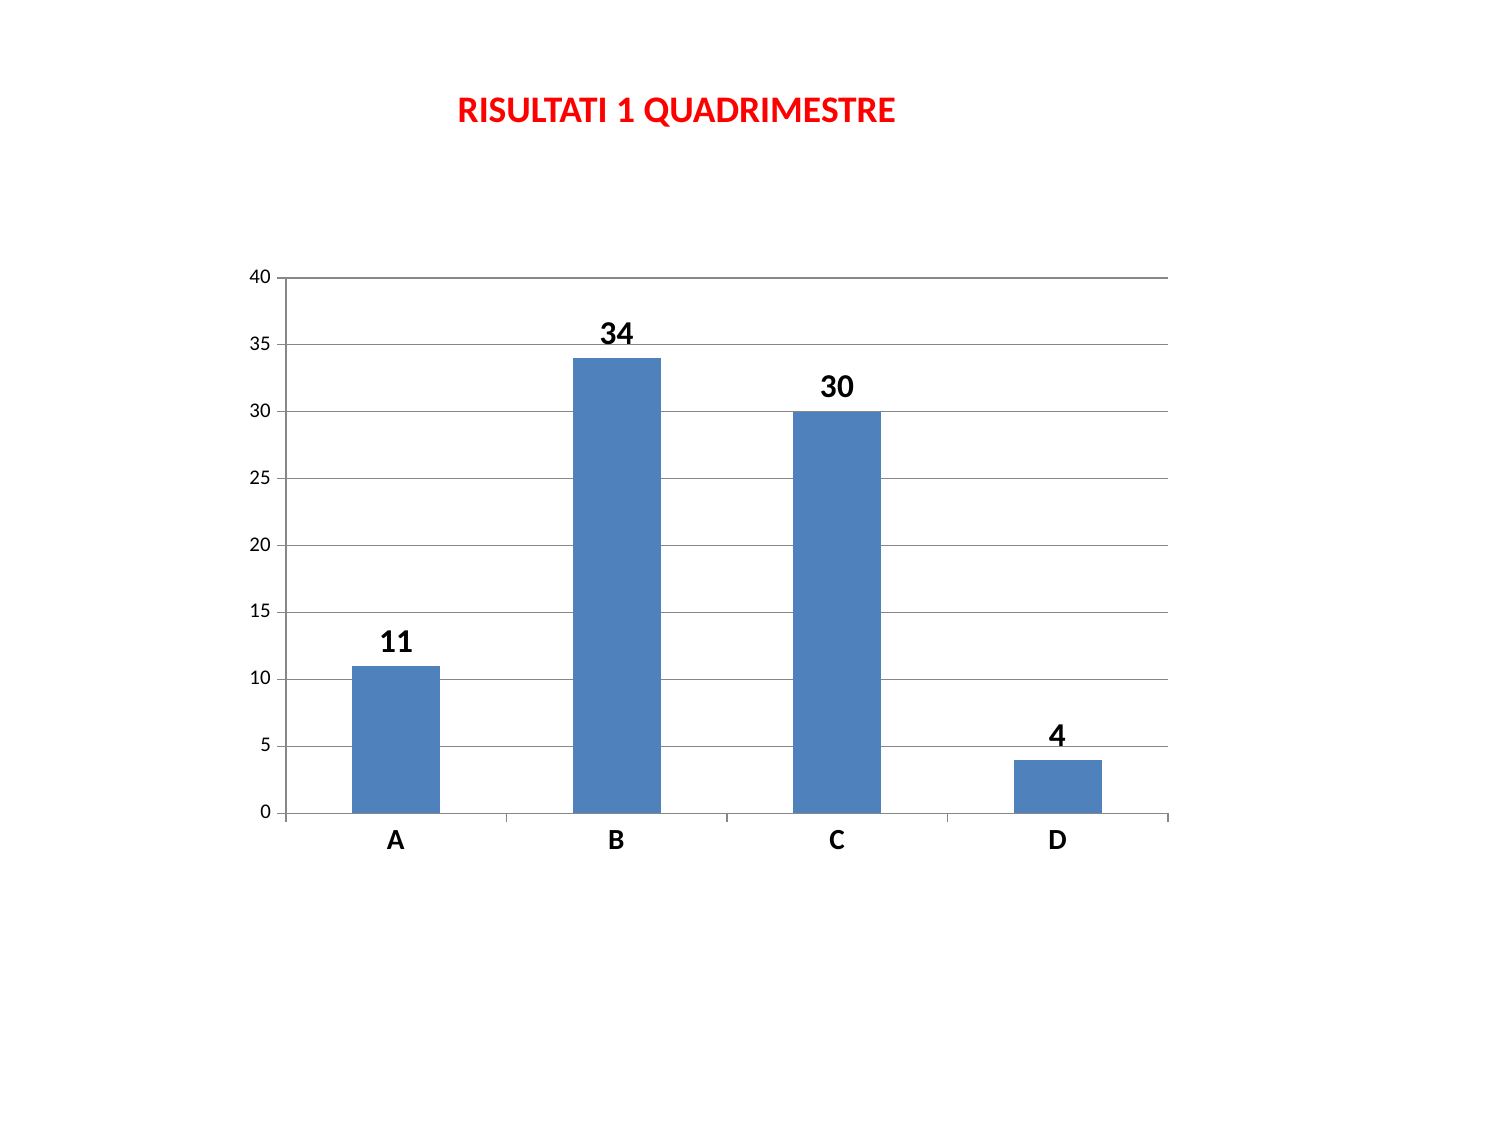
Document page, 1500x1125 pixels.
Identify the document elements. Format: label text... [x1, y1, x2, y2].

text_box RISULTATI 1 QUADRIMESTRE [442, 78, 939, 138]
chart [229, 255, 1188, 871]
